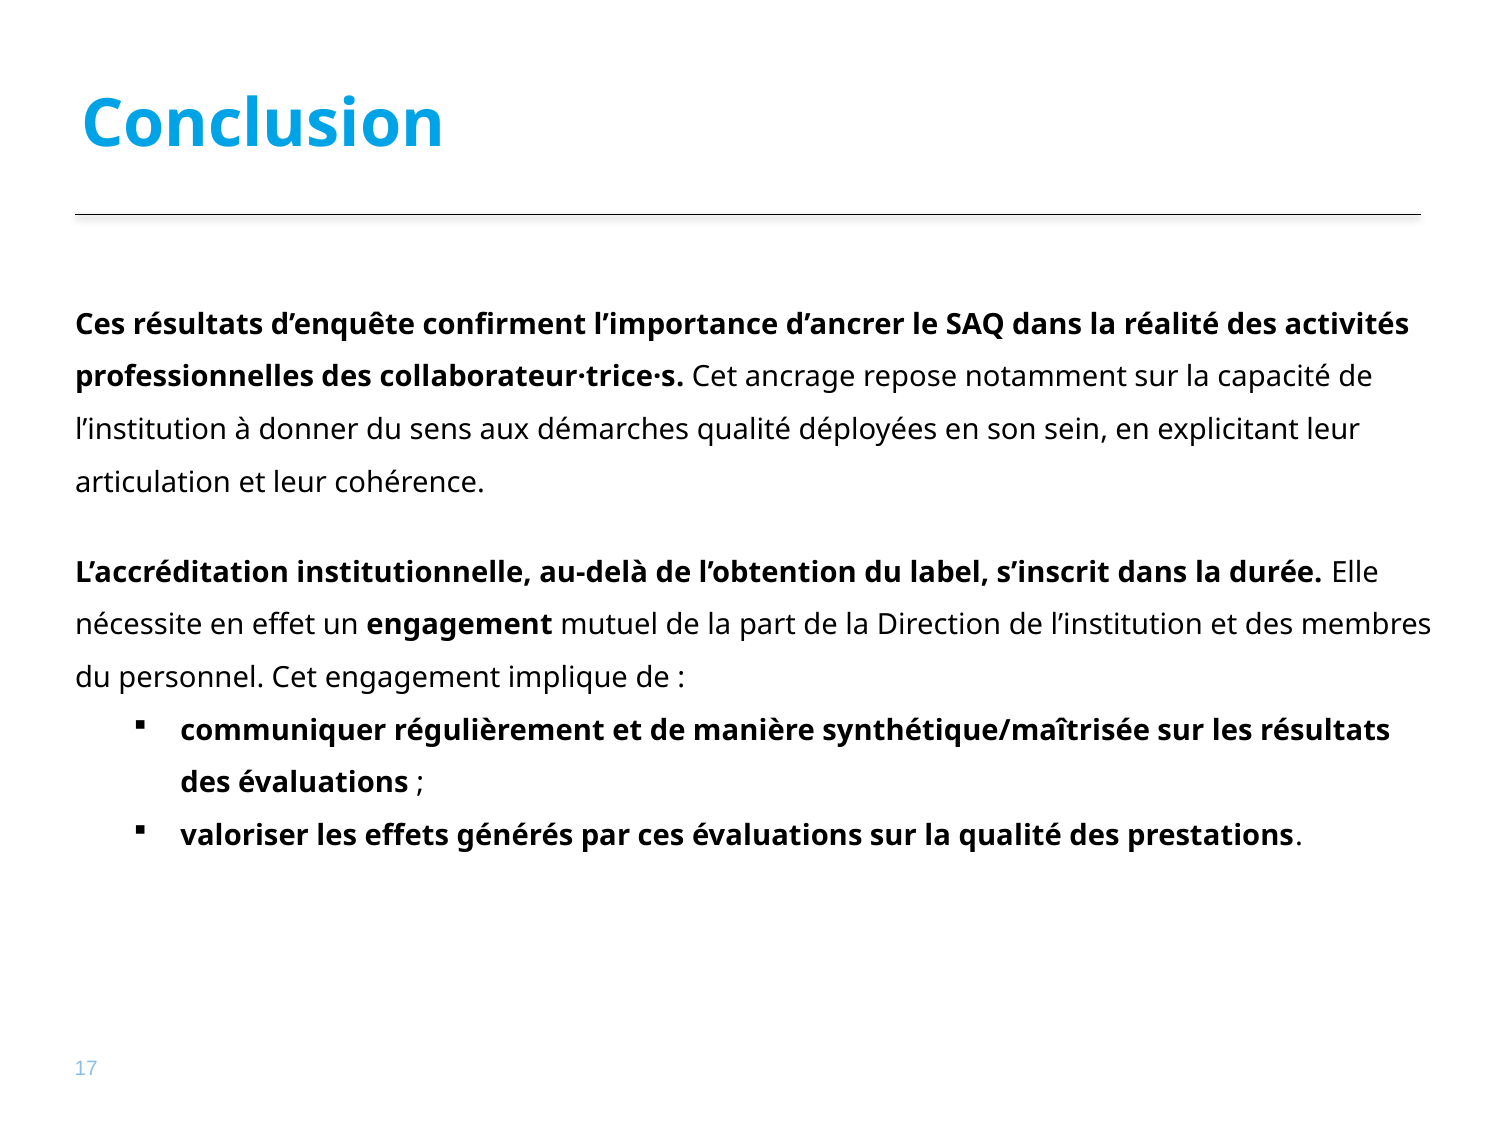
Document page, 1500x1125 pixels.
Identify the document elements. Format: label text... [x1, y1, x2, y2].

list Ces résultats d’enquête confirment l’importance d’ancrer le SAQ dans la réalité des activités professionnelles des collaborateur·trice·s. Cet ancrage repose notamment sur la capacité de l’institution à donner du sens aux démarches qualité déployées en son sein, en explicitant leur articulation et leur cohérence. L’accréditation institutionnelle, au-delà de l’obtention du label, s’inscrit dans la durée. Elle nécessite en effet un engagement mutuel de la part de la Direction de l’institution et des membres du personnel. Cet engagement implique de : communiquer régulièrement et de manière synthétique/maîtrisée sur les résultats des évaluations ; valoriser les effets générés par ces évaluations sur la qualité des prestations. [75, 283, 1449, 994]
title Conclusion [66, 71, 1417, 215]
slide_number 17 [4, 1027, 113, 1088]
